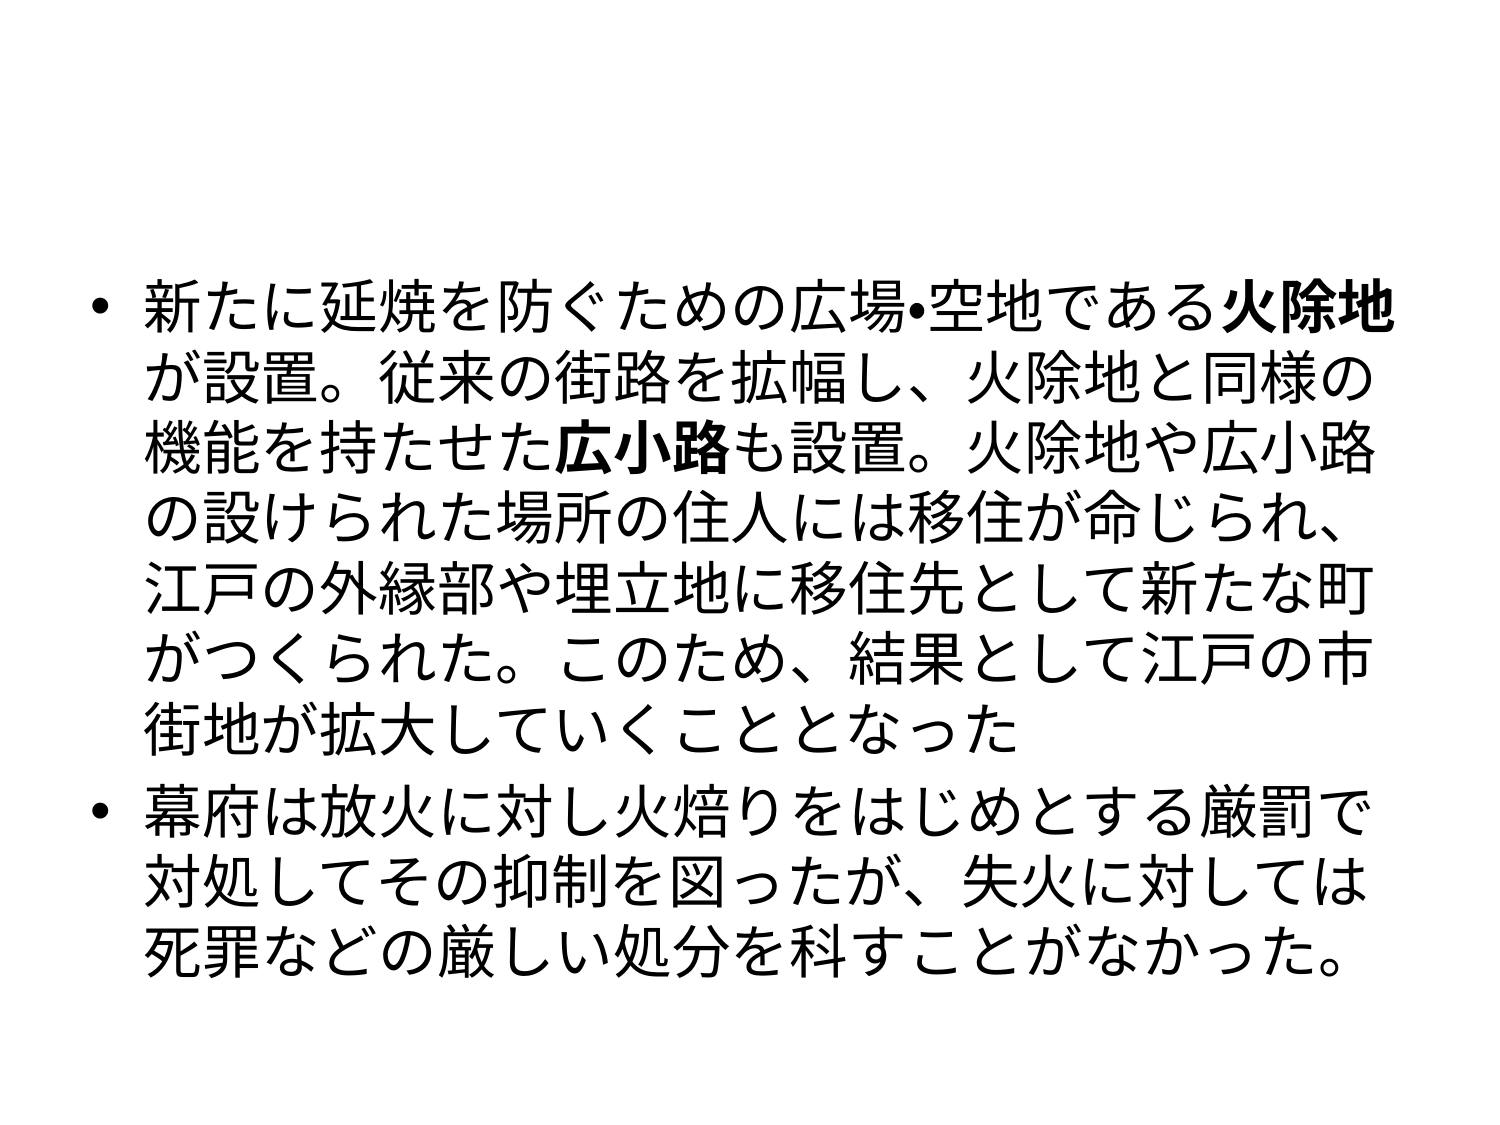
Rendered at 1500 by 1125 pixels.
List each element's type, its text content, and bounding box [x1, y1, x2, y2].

list 新たに延焼を防ぐための広場・空地である火除地が設置。従来の街路を拡幅し、火除地と同様の機能を持たせた広小路も設置。火除地や広小路の設けられた場所の住人には移住が命じられ、江戸の外縁部や埋立地に移住先として新たな町がつくられた。このため、結果として江戸の市街地が拡大していくこととなった 幕府は放火に対し火焙りをはじめとする厳罰で対処してその抑制を図ったが、失火に対しては死罪などの厳しい処分を科すことがなかった。 [75, 262, 1425, 1005]
